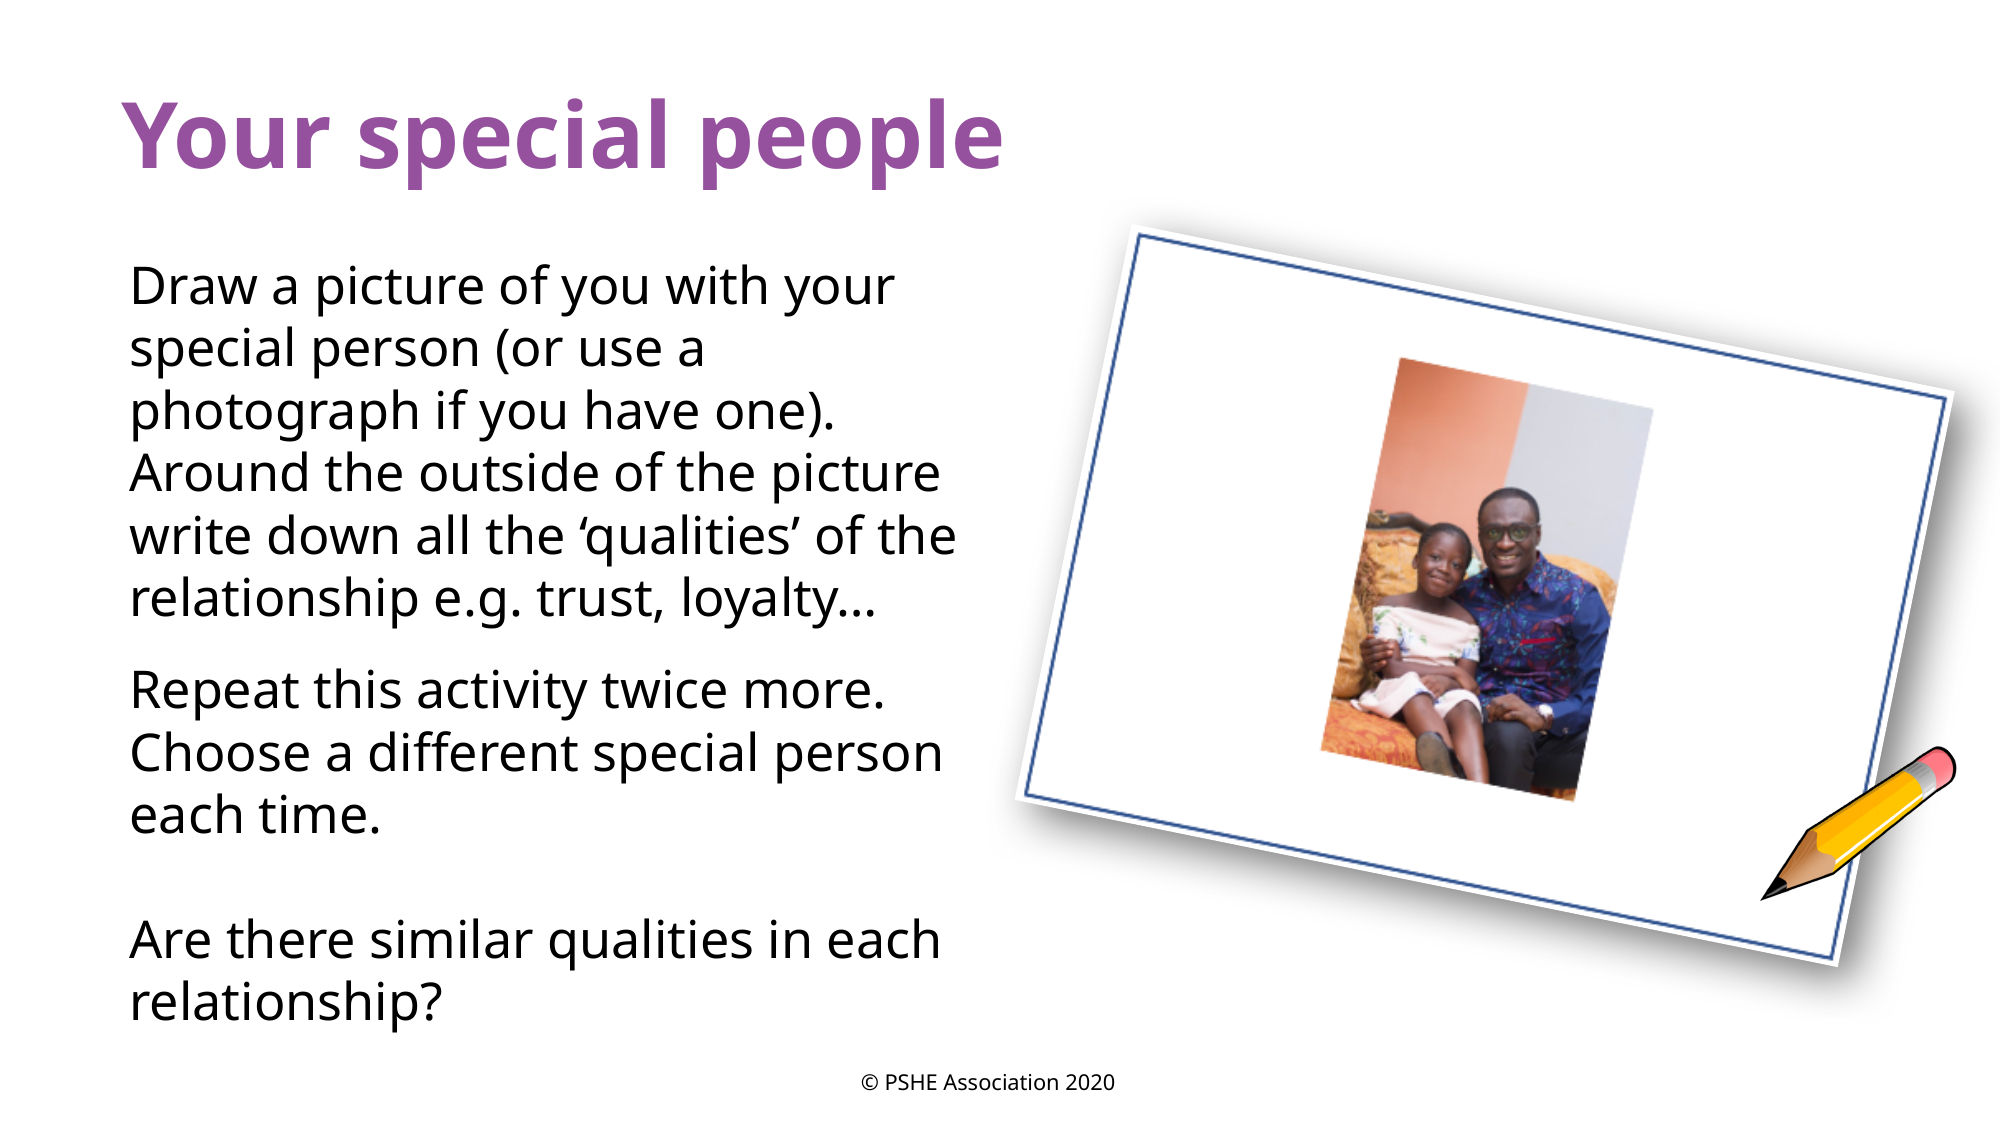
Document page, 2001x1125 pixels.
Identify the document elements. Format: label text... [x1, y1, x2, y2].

text_box Draw a picture of you with your special person (or use a photograph if you have one). Around the outside of the picture write down all the ‘qualities’ of the relationship e.g. trust, loyalty… [114, 244, 984, 635]
picture [1014, 223, 1985, 968]
text_box Are there similar qualities in each relationship? [114, 898, 984, 1039]
text_box © PSHE Association 2020 [14, 1048, 2000, 1109]
title Your special people [58, 37, 1784, 241]
text_box Repeat this activity twice more. Choose a different special person each time. [114, 649, 984, 852]
